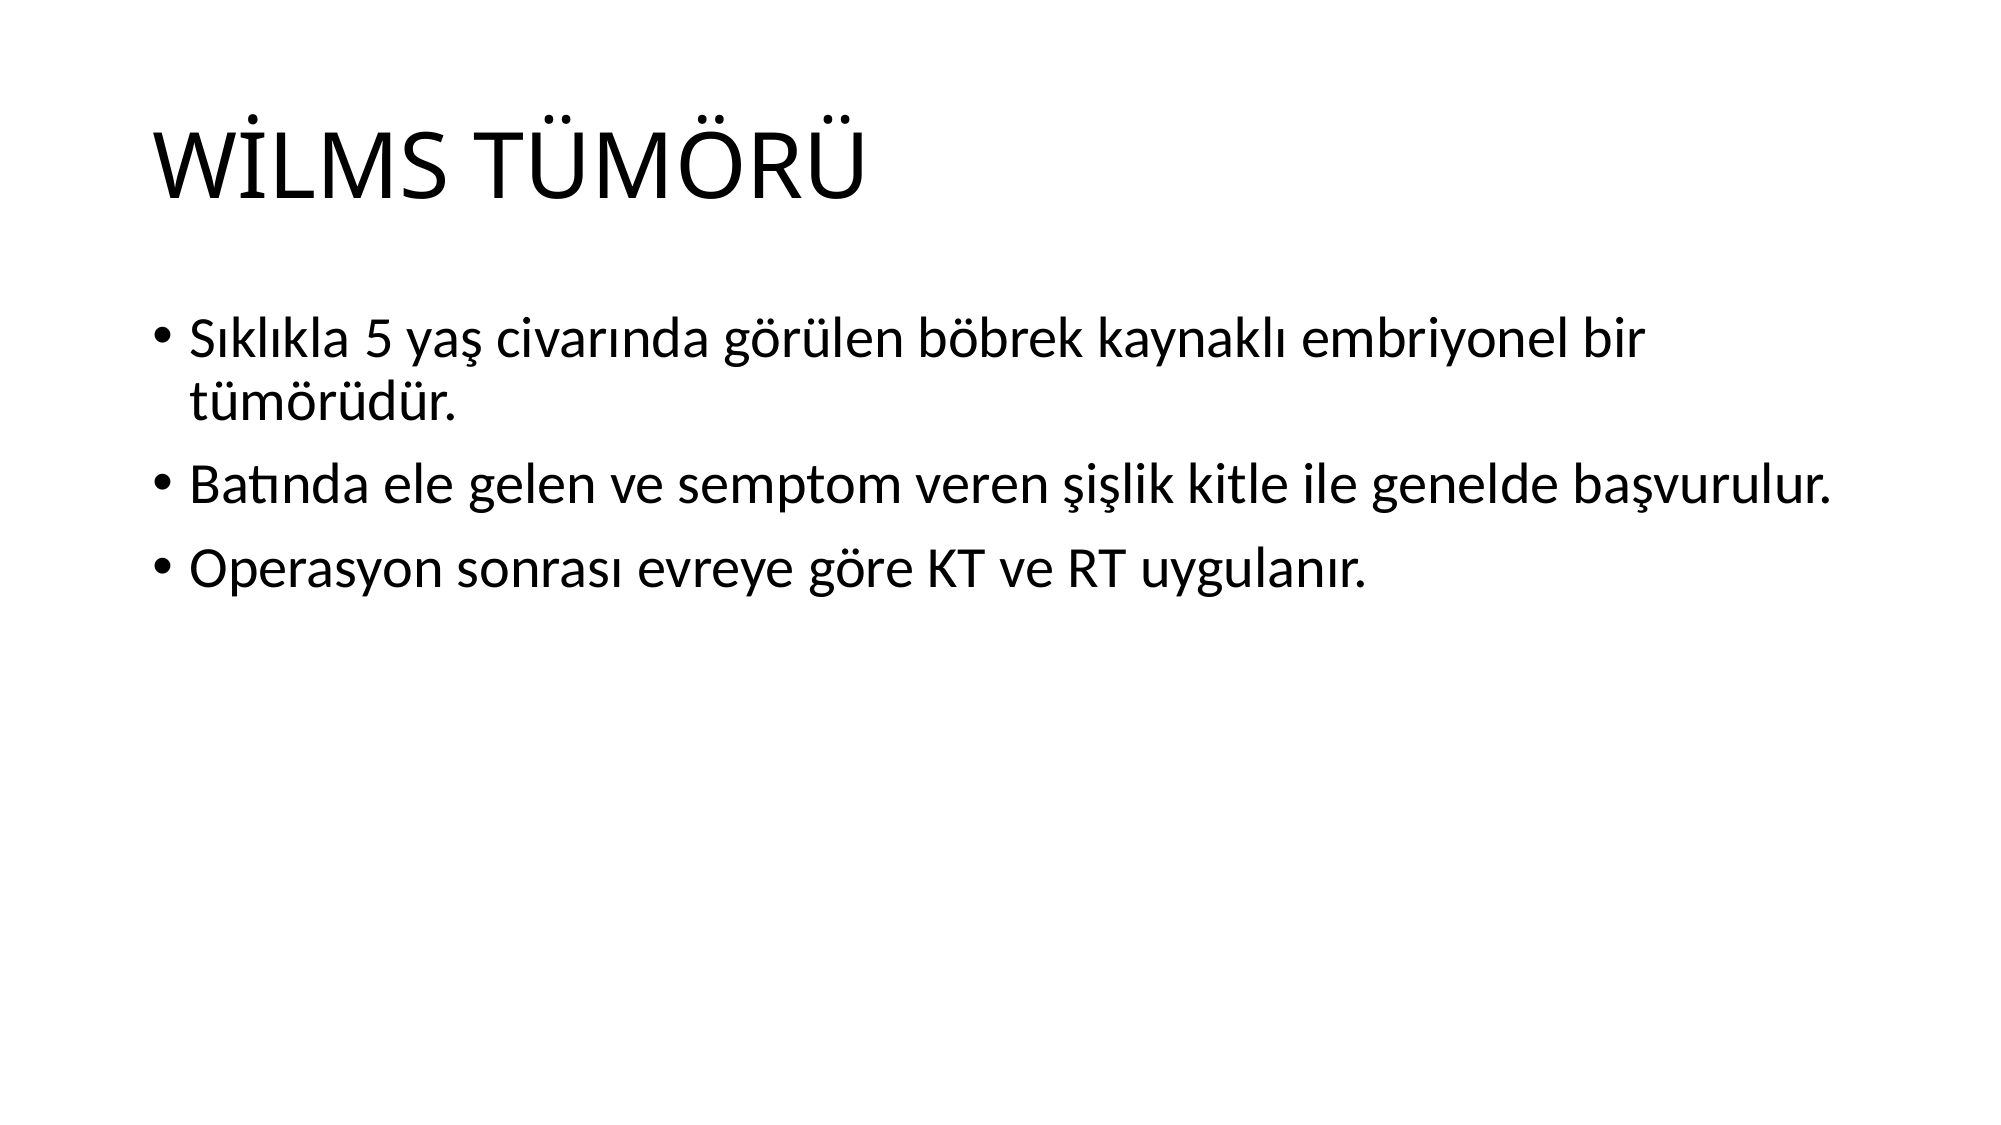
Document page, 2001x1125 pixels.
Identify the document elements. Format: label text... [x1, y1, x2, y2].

list Sıklıkla 5 yaş civarında görülen böbrek kaynaklı embriyonel bir tümörüdür. Batında ele gelen ve semptom veren şişlik kitle ile genelde başvurulur. Operasyon sonrası evreye göre KT ve RT uygulanır. [137, 299, 1863, 1014]
title WİLMS TÜMÖRÜ [137, 59, 1863, 278]
